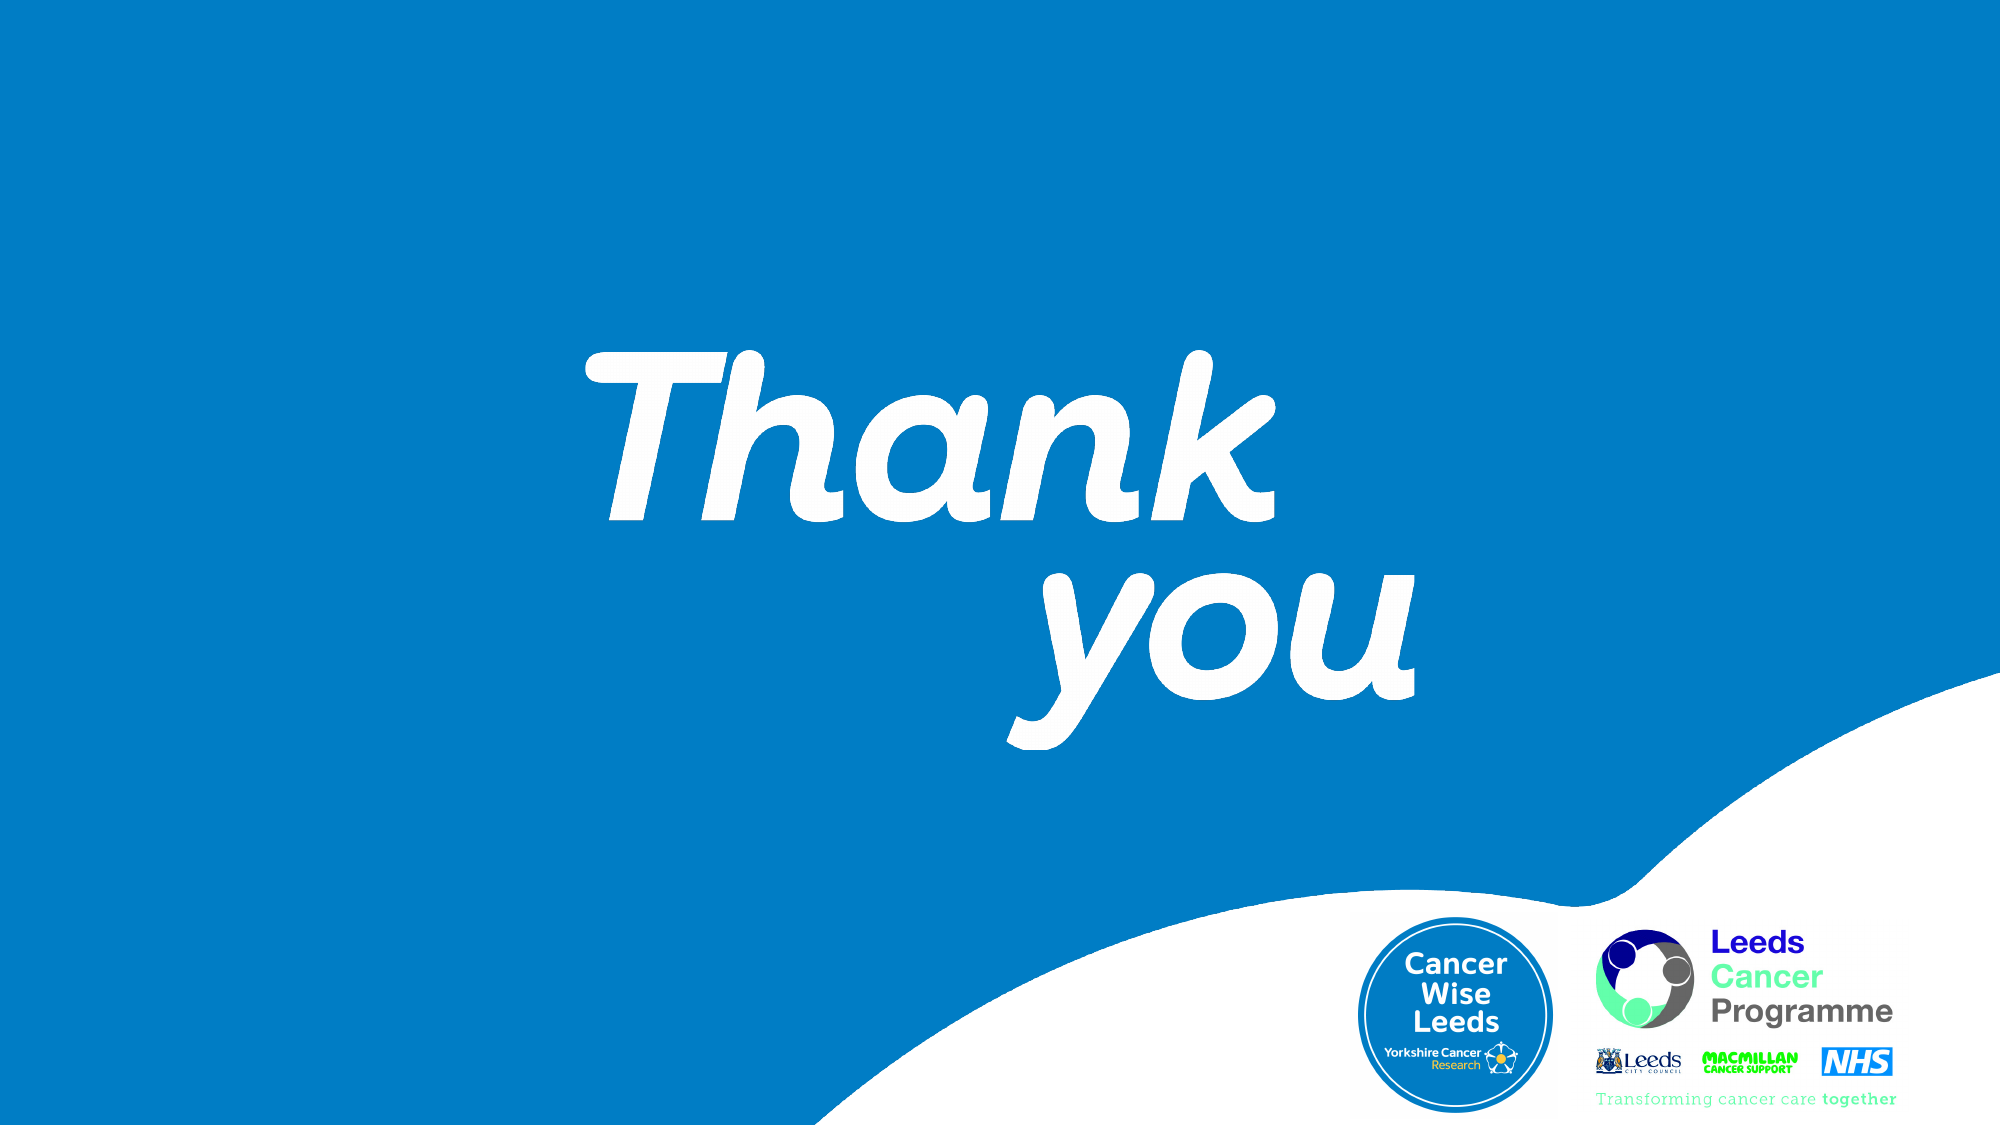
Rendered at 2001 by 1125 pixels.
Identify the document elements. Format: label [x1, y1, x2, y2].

picture [1350, 912, 1558, 1119]
picture [1571, 919, 1909, 1112]
